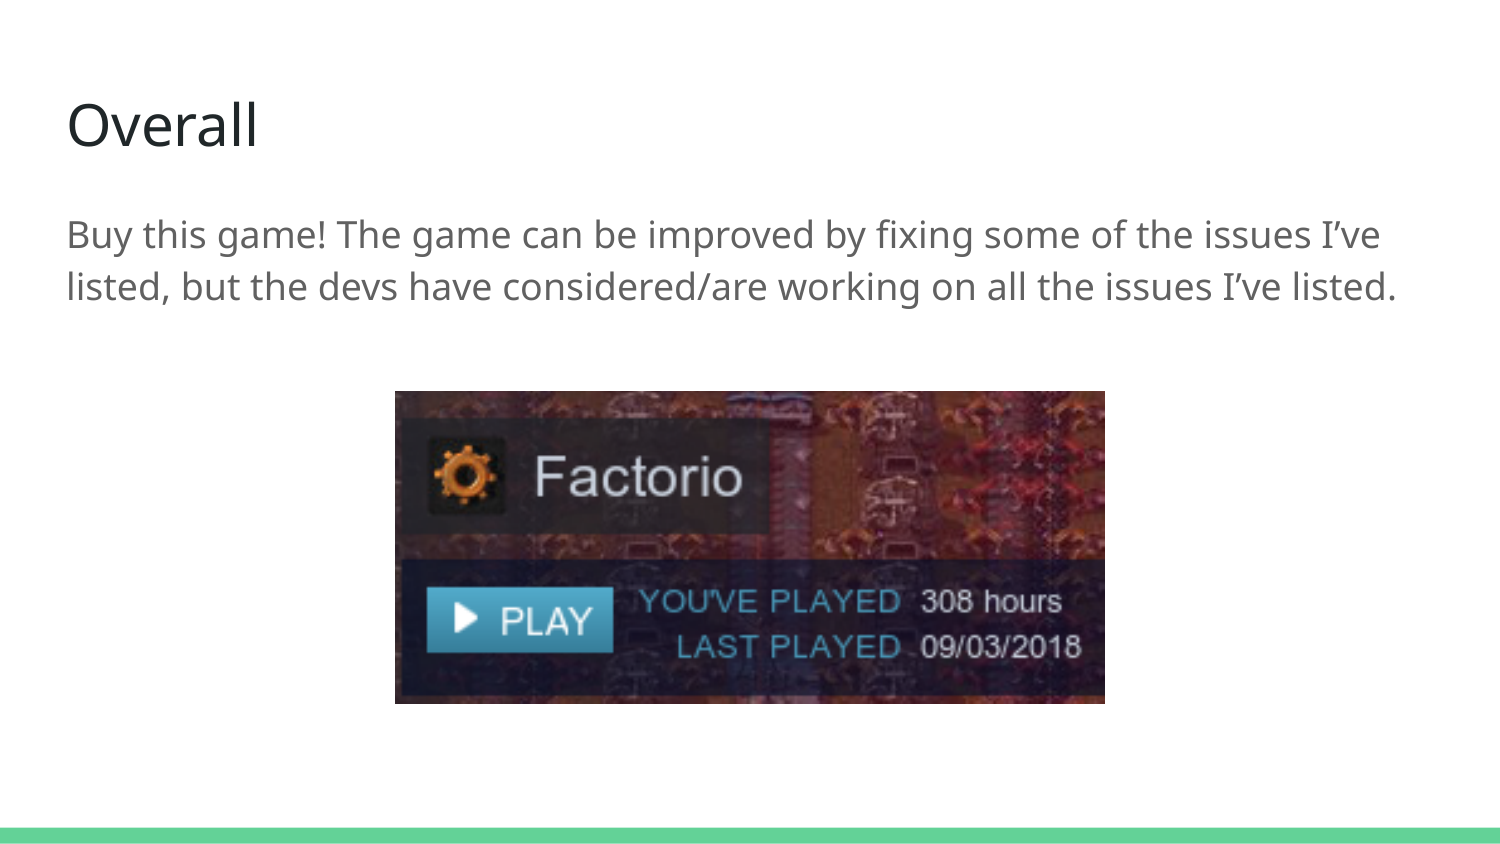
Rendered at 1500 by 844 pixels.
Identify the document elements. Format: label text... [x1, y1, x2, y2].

title Overall [51, 72, 1449, 167]
picture [394, 391, 1105, 704]
list Buy this game! The game can be improved by fixing some of the issues I’ve listed, but the devs have considered/are working on all the issues I’ve listed. [51, 189, 1449, 750]
